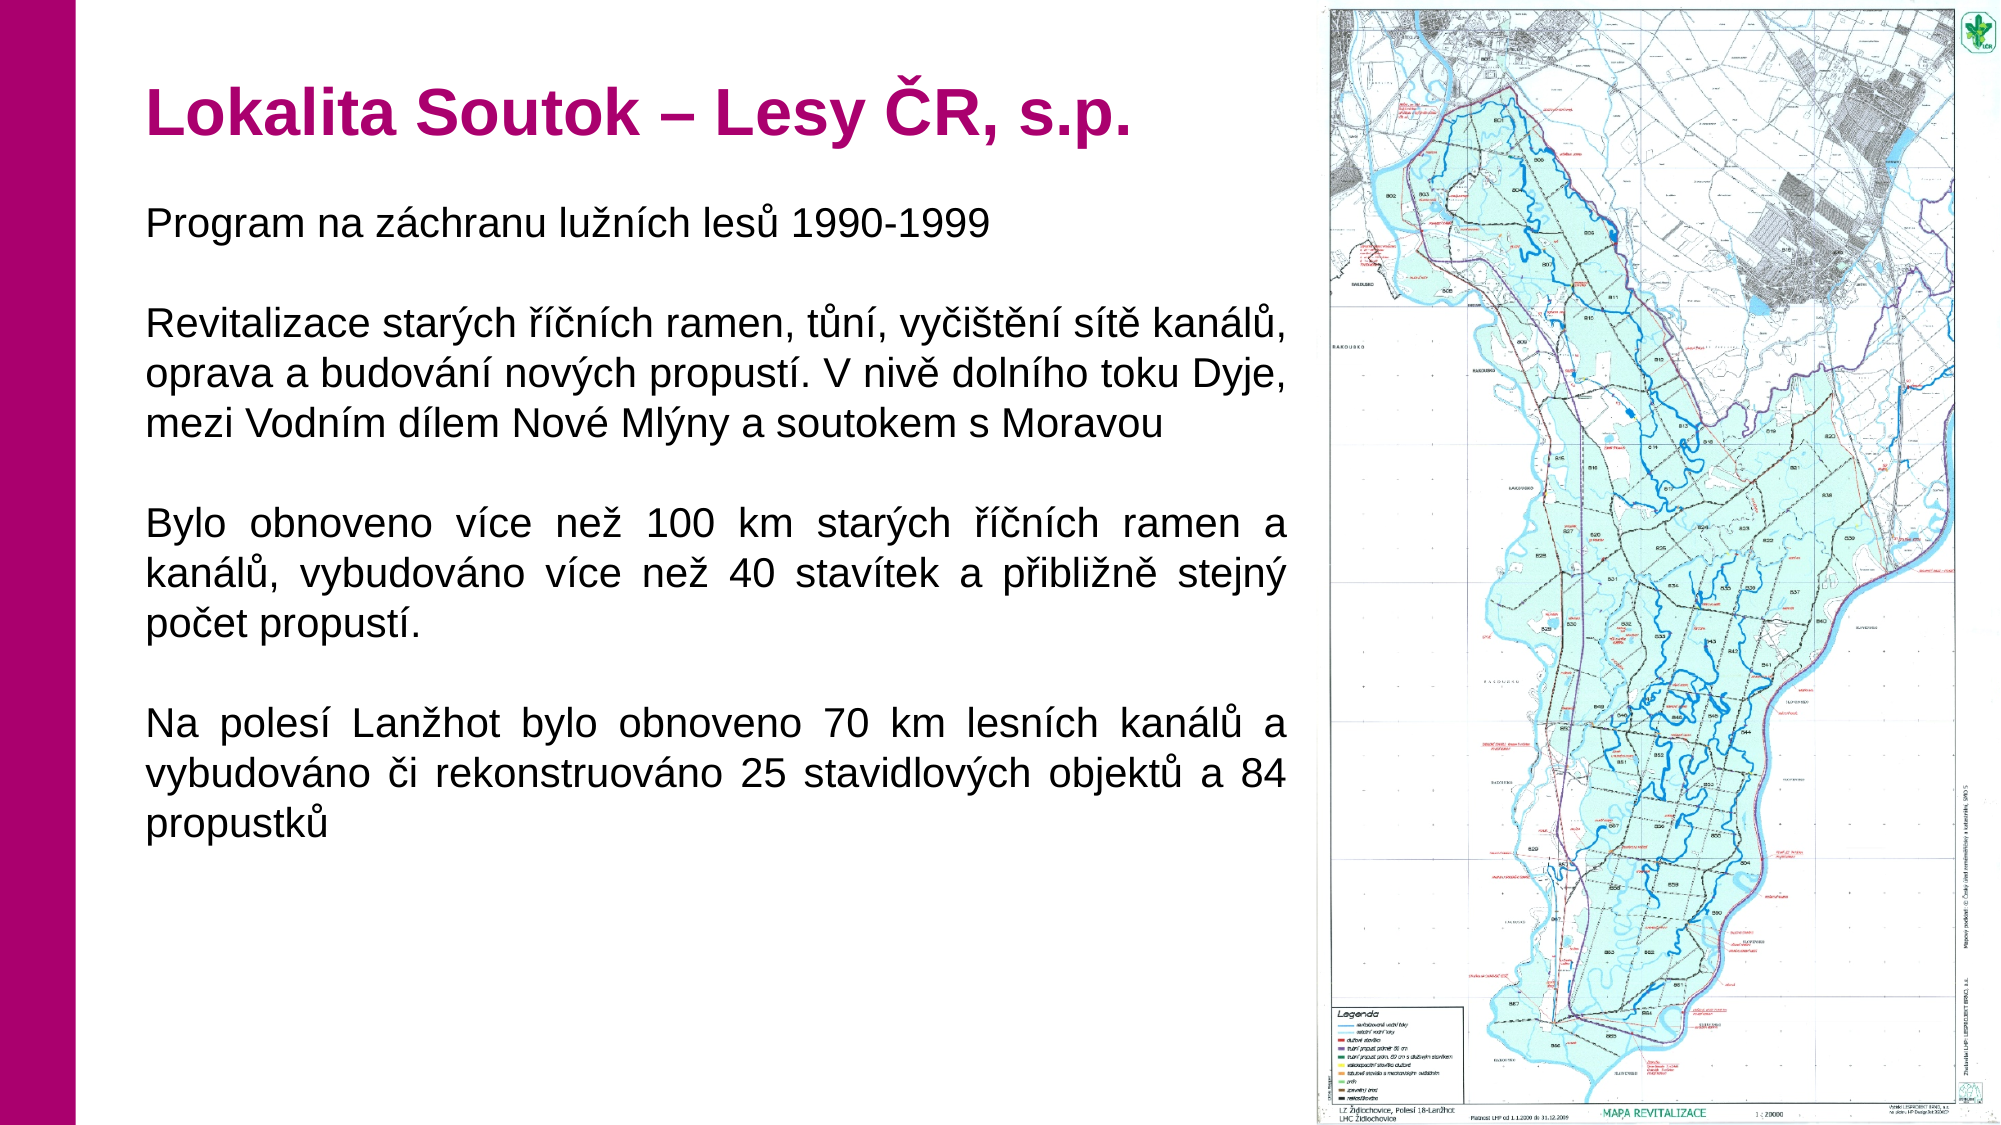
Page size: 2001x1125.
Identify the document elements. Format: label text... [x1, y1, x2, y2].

list Lokalita Soutok – Lesy ČR, s.p. [145, 68, 1288, 171]
picture [1095, 1, 2000, 1124]
list Program na záchranu lužních lesů 1990-1999 Revitalizace starých říčních ramen, tůní, vyčištění sítě kanálů, oprava a budování nových propustí. V nivě dolního toku Dyje, mezi Vodním dílem Nové Mlýny a soutokem s Moravou Bylo obnoveno více než 100 km starých říčních ramen a kanálů, vybudováno více než 40 stavítek a přibližně stejný počet propustí. Na polesí Lanžhot bylo obnoveno 70 km lesních kanálů a vybudováno či rekonstruováno 25 stavidlových objektů a 84 propustků [145, 195, 1288, 1019]
